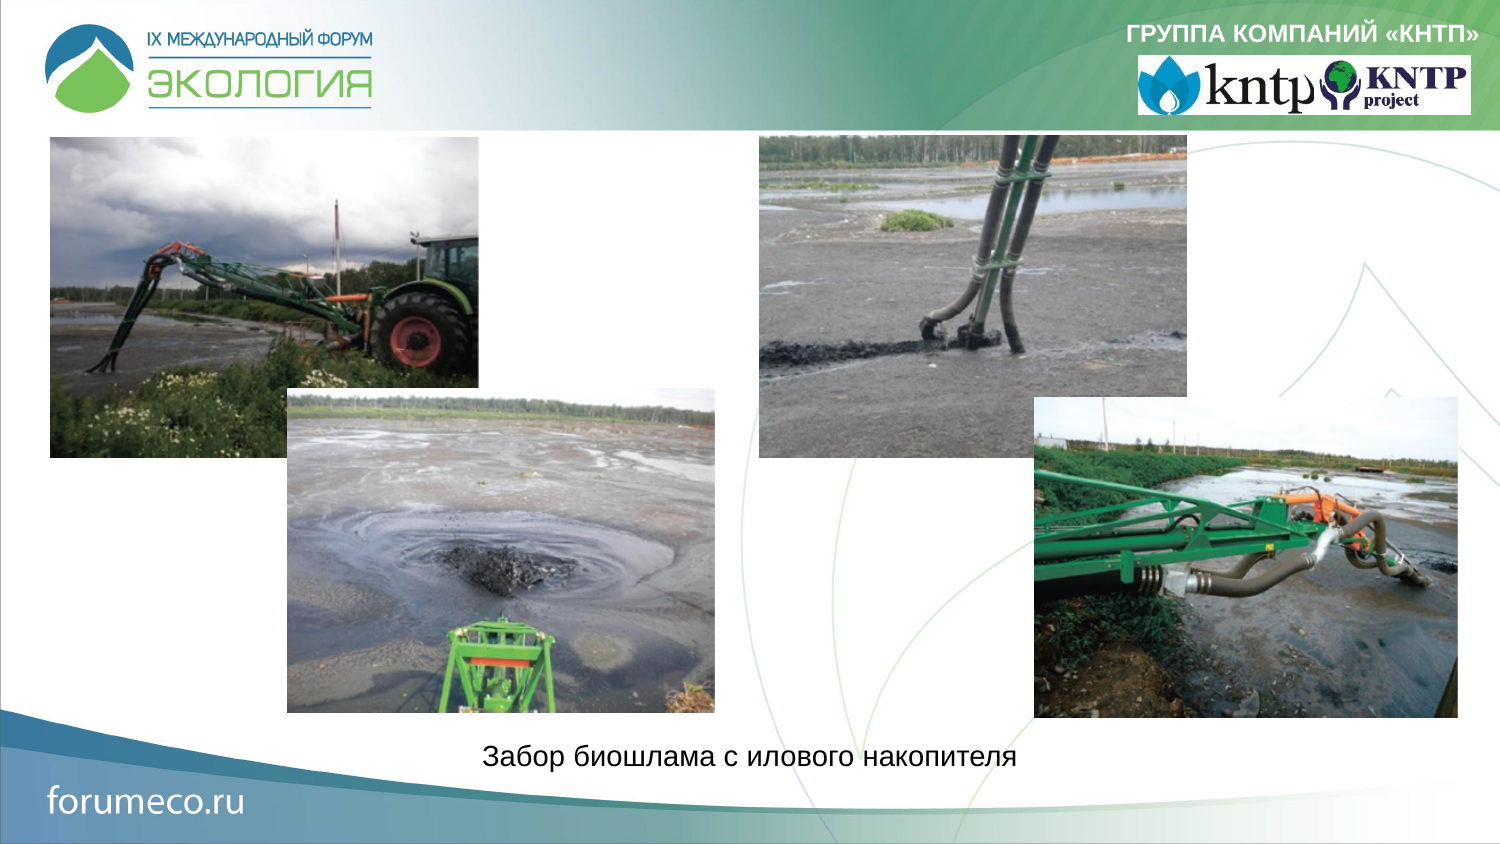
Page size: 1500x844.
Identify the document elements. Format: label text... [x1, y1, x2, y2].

text_box ГРУППА КОМПАНИЙ «КНТП» [1111, 10, 1500, 55]
picture [0, 0, 1500, 844]
text_box Забор биошлама с илового накопителя [5, 728, 1495, 788]
